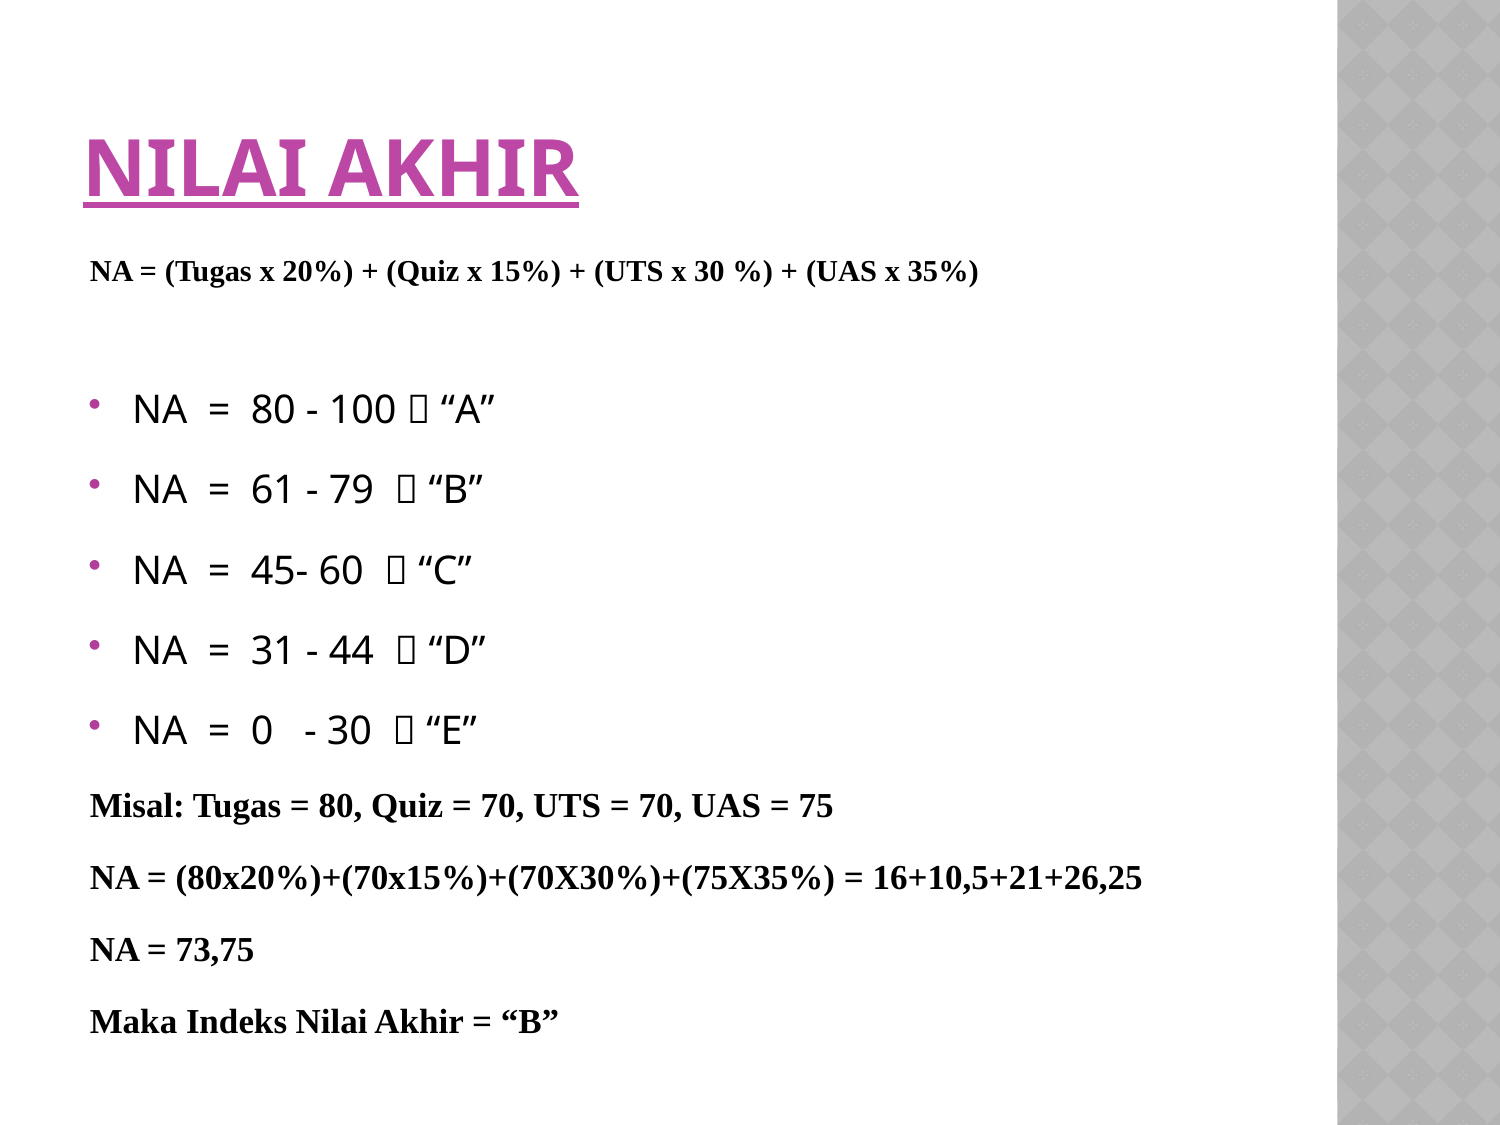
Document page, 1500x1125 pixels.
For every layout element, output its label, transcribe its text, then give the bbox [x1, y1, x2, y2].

title Nilai akhir [75, 52, 1263, 213]
list NA = (Tugas x 20%) + (Quiz x 15%) + (UTS x 30 %) + (UAS x 35%) NA = 80 - 100  “A” NA = 61 - 79  “B” NA = 45- 60  “C” NA = 31 - 44  “D” NA = 0 - 30  “E” Misal: Tugas = 80, Quiz = 70, UTS = 70, UAS = 75 NA = (80x20%)+(70x15%)+(70X30%)+(75X35%) = 16+10,5+21+26,25 NA = 73,75 Maka Indeks Nilai Akhir = “B” [75, 224, 1325, 1059]
